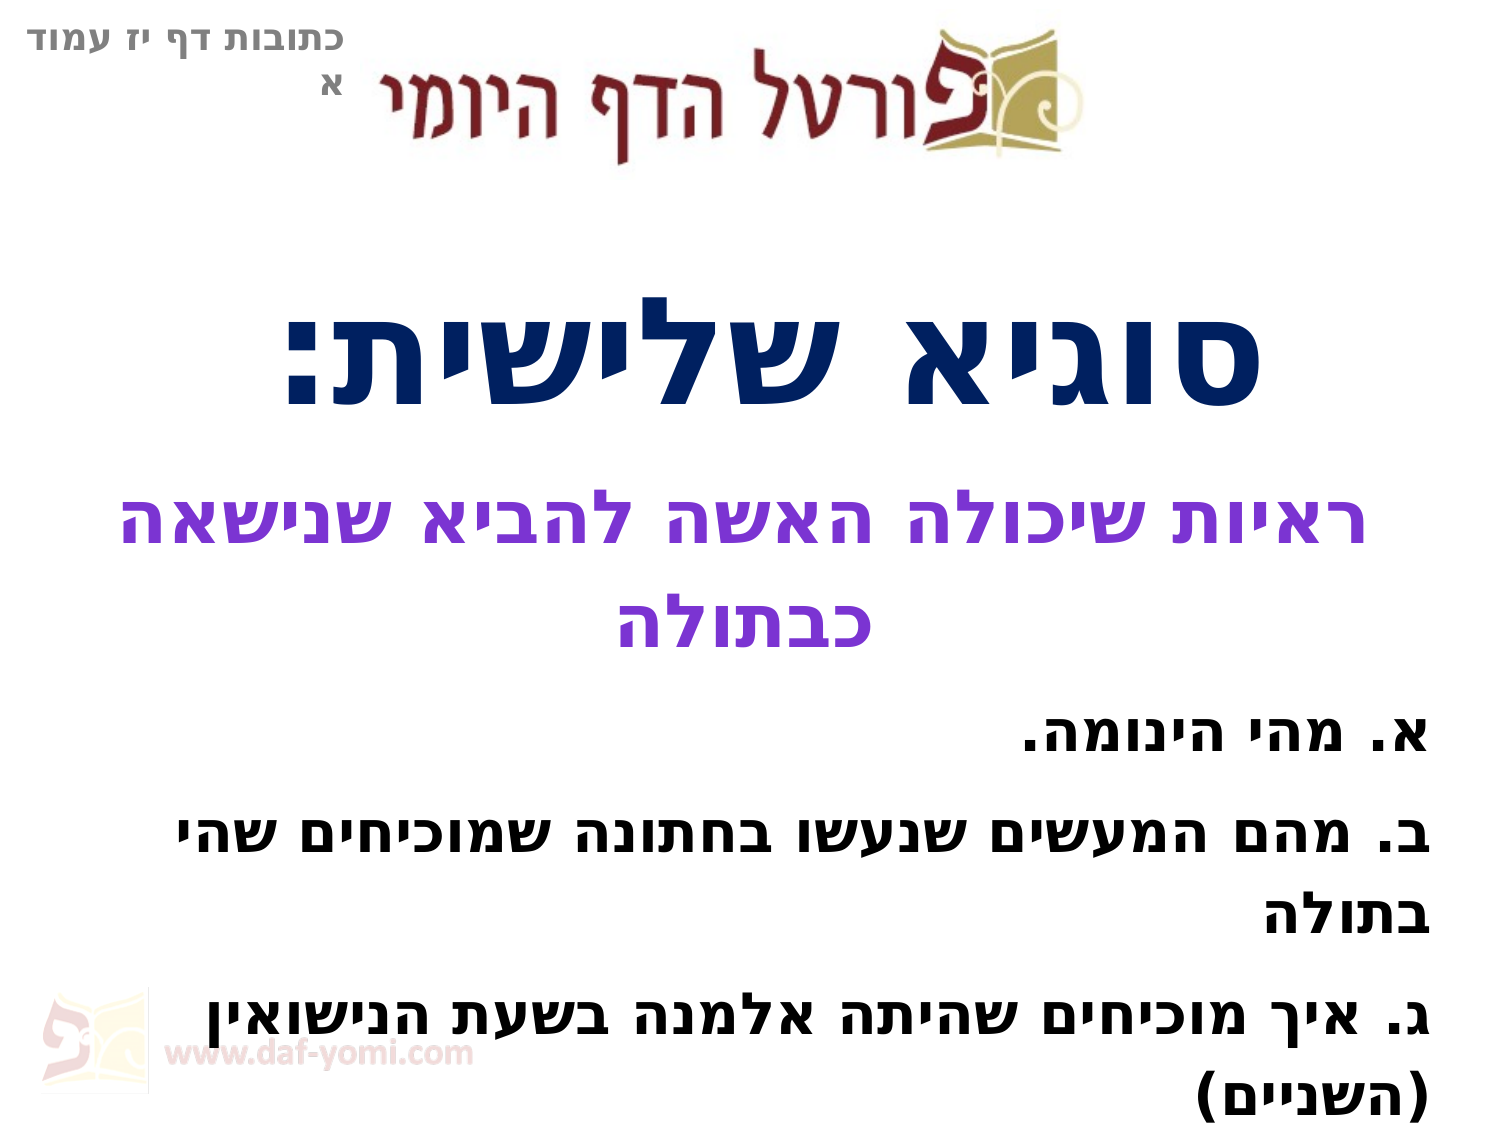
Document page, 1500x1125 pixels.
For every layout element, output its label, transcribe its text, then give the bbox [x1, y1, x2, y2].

picture [40, 987, 553, 1098]
text_box כתובות דף יז עמוד א [5, 5, 361, 111]
text_box סוגיא שלישית: ראיות שיכולה האשה להביא שנישאה כבתולה א. מהי הינומה. ב. מהם המעשים שנעשו בחתונה שמוכיחים שהי בתולה ג. איך מוכיחים שהיתה אלמנה בשעת הנישואין (השניים) [41, 219, 1447, 1125]
picture [359, 9, 1089, 180]
